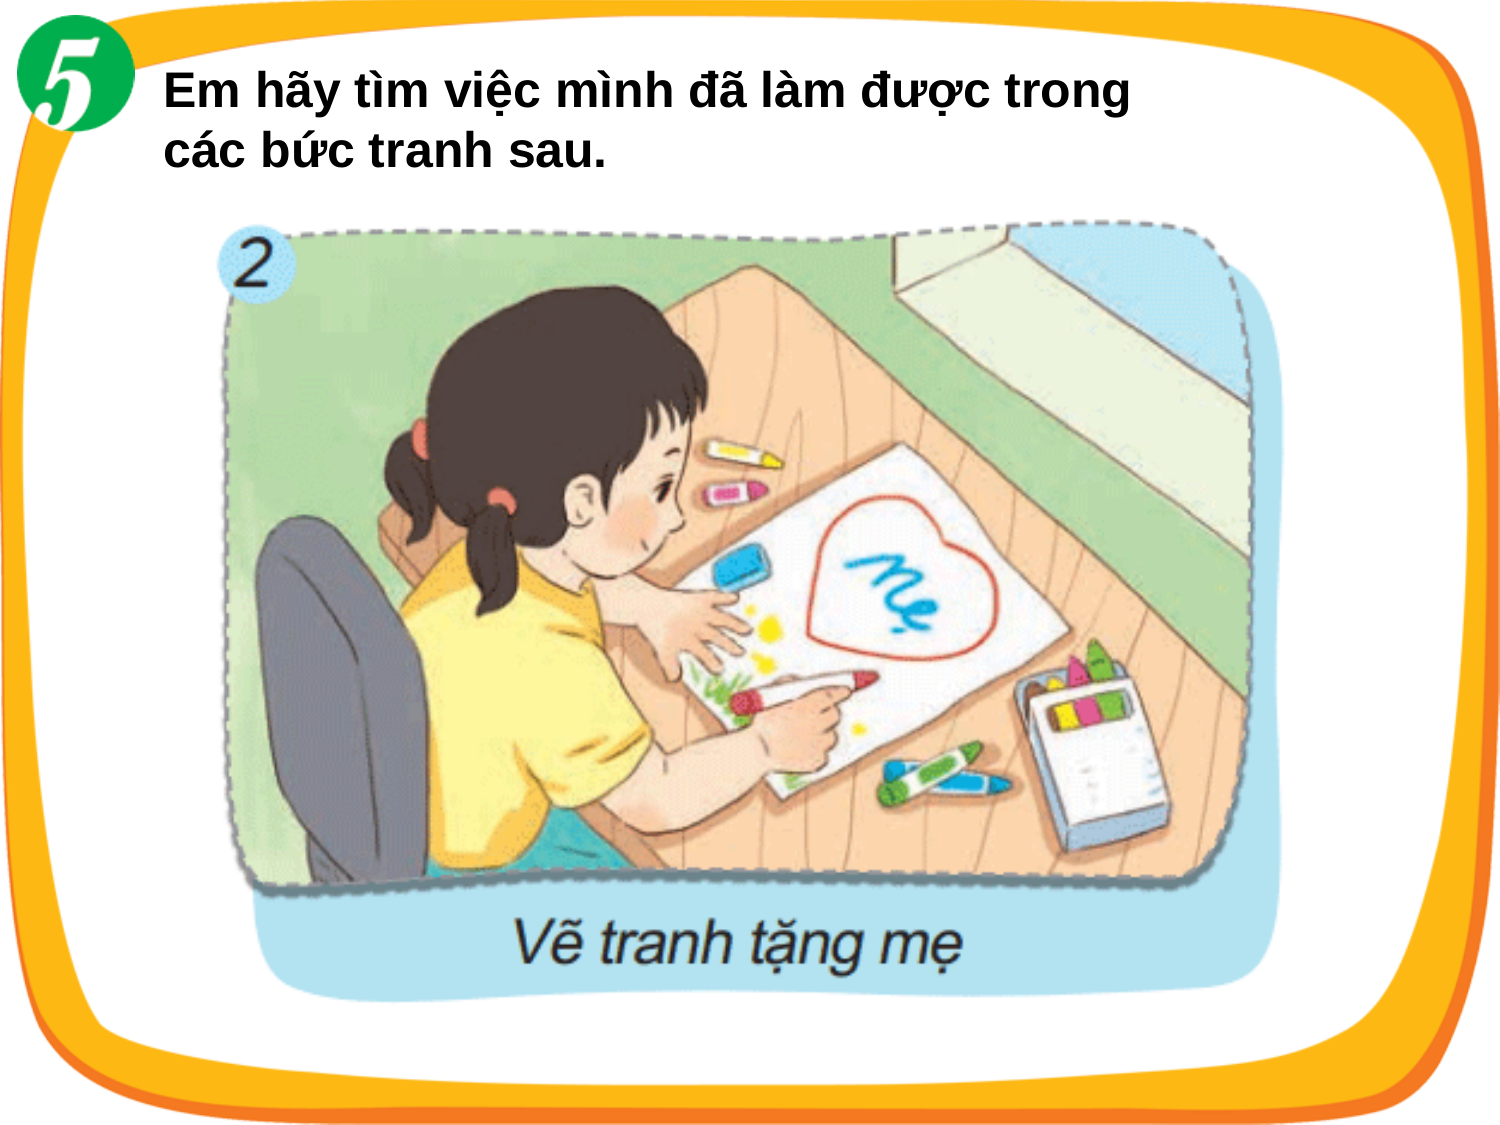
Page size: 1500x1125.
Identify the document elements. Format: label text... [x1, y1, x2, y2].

text_box Em hãy tìm việc mình đã làm được trong các bức tranh sau. [148, 50, 1334, 185]
picture [0, 0, 1500, 1125]
